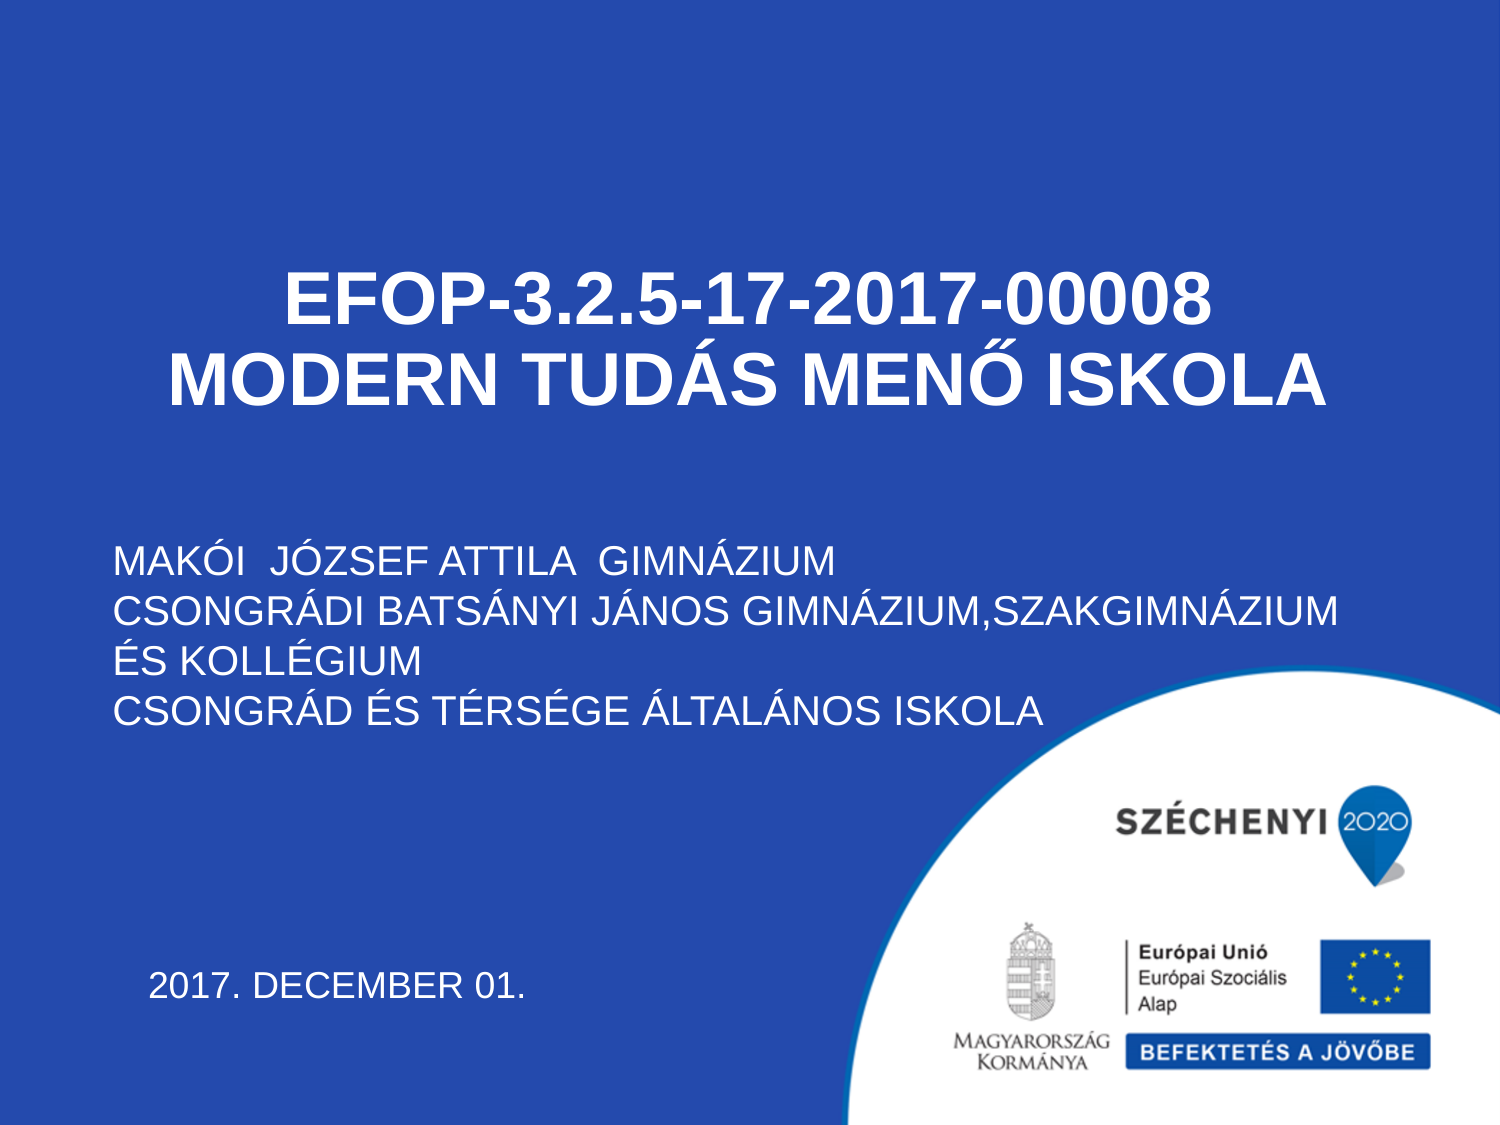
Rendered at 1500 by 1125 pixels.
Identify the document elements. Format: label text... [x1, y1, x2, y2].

subtitle EFOP-3.2.5-17-2017-00008 MODERN TUDÁS MENŐ ISKOLA [0, 171, 1499, 593]
text_box MAKÓI JÓZSEF ATTILA GIMNÁZIUM CSONGRÁDI BATSÁNYI JÁNOS GIMNÁZIUM,SZAKGIMNÁZIUM ÉS KOLLÉGIUM CSONGRÁD ÉS TÉRSÉGE ÁLTALÁNOS ISKOLA [97, 526, 1410, 787]
picture [0, 0, 1500, 1125]
text_box 2017. DECEMBER 01. [133, 953, 772, 1014]
